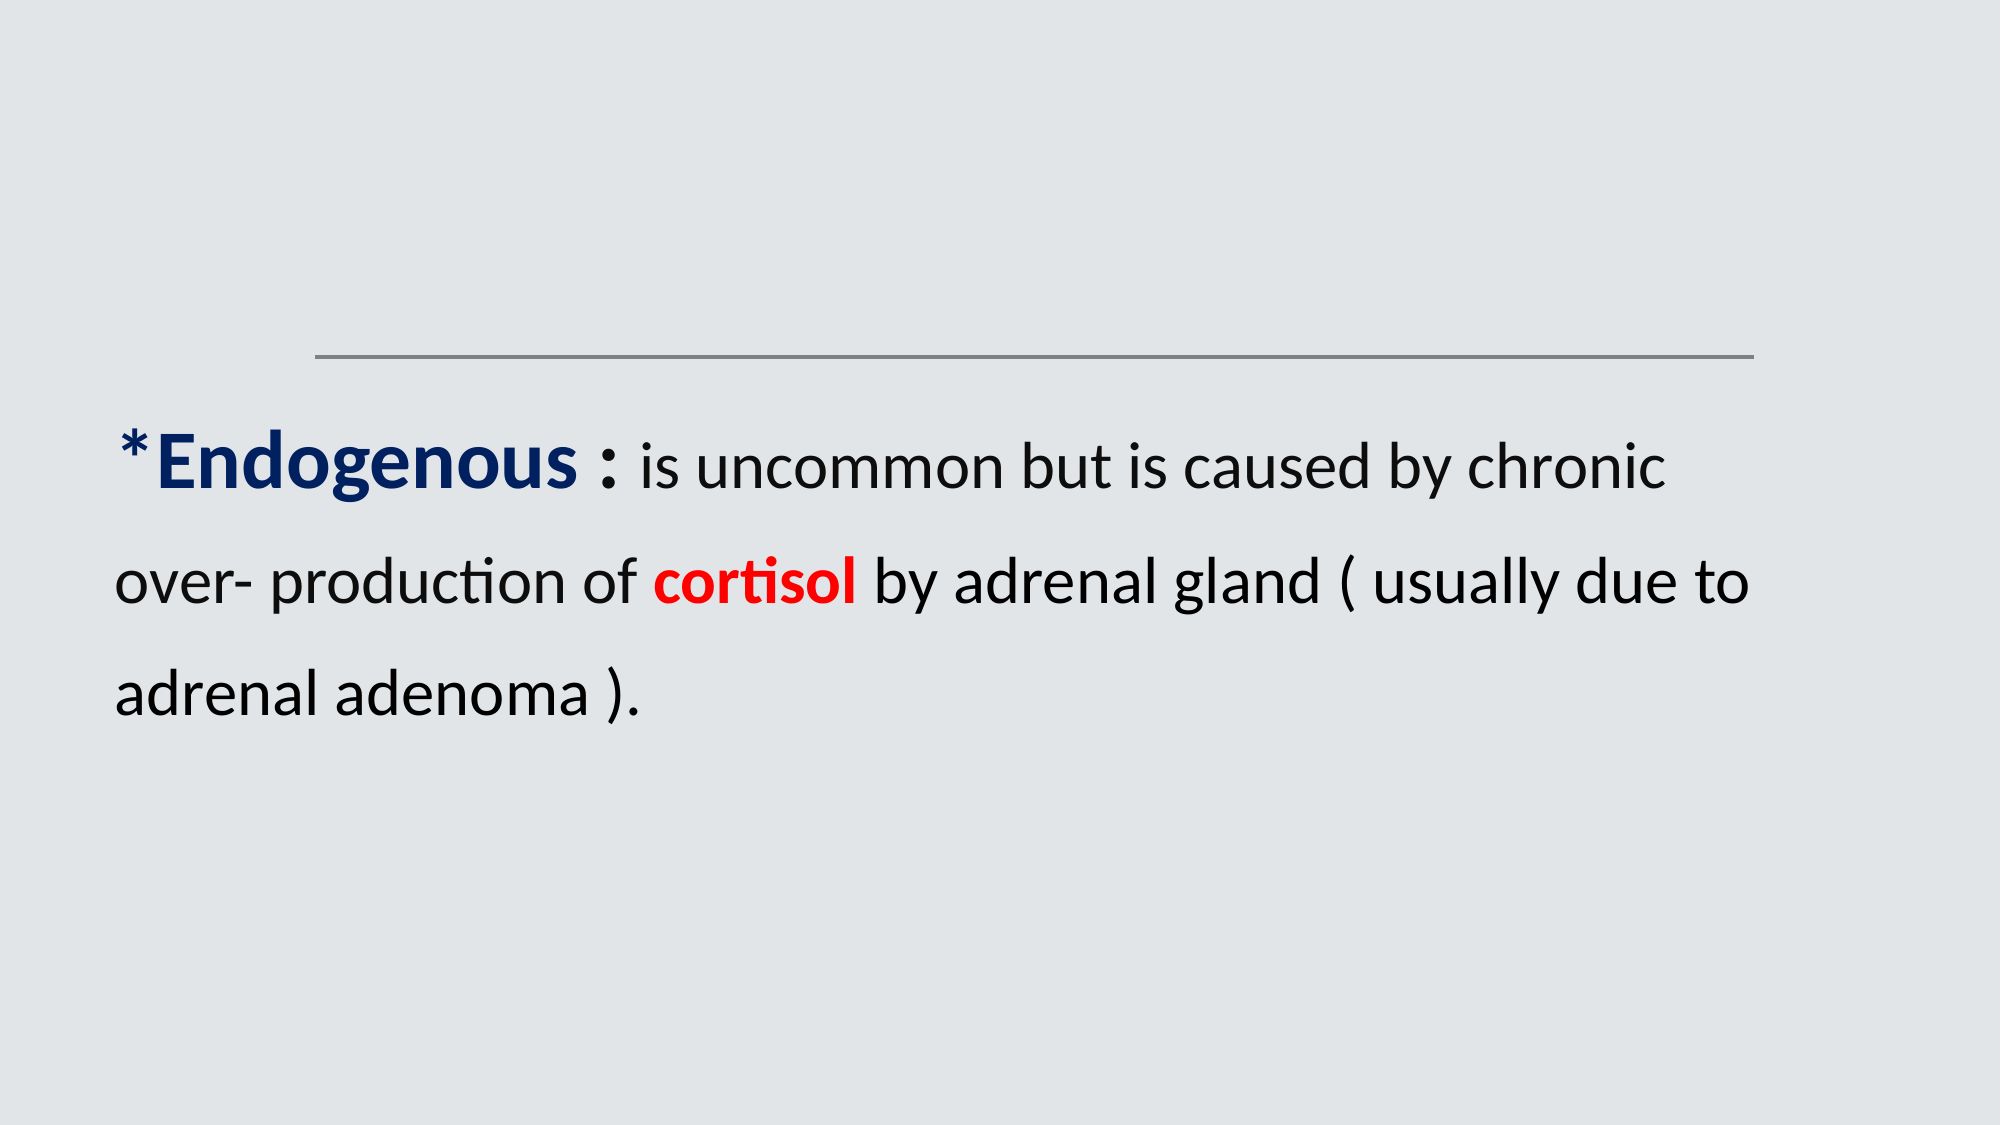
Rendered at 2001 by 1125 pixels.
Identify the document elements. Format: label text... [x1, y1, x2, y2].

list *Endogenous : is uncommon but is caused by chronic over- production of cortisol by adrenal gland ( usually due to adrenal adenoma ). [96, 346, 1784, 1125]
